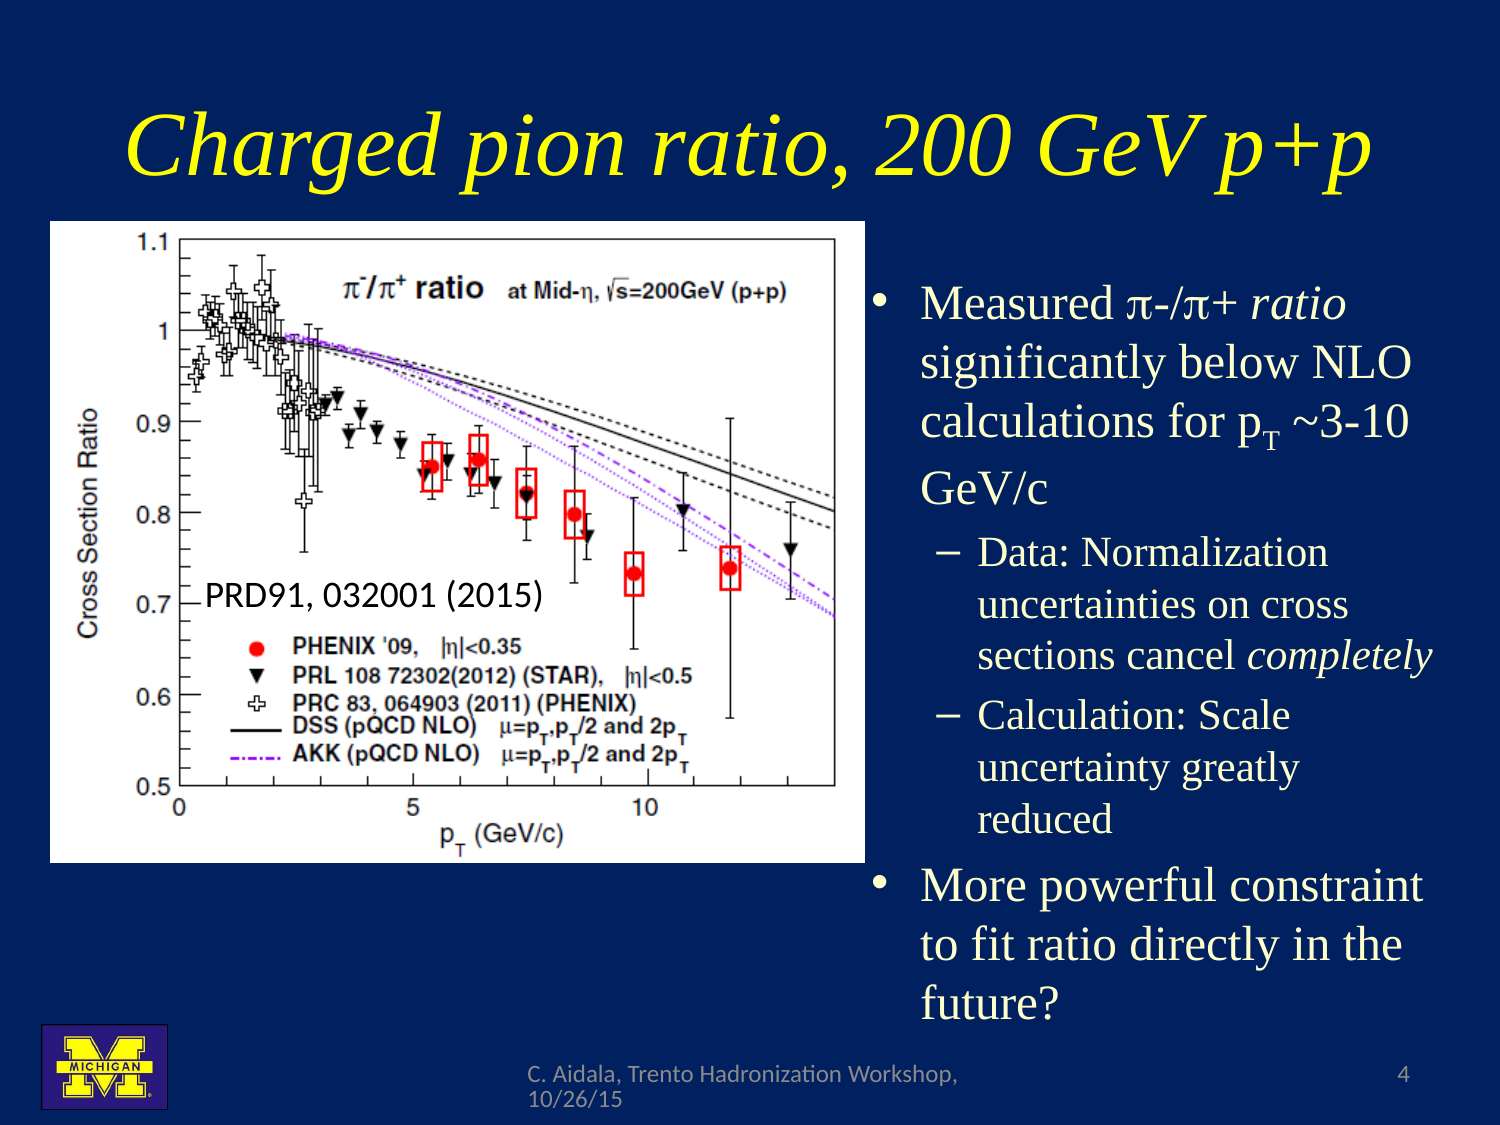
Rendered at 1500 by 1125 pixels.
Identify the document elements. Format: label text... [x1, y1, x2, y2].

text_box Measured p-/p+ ratio significantly below NLO calculations for pT ~3-10 GeV/c Data: Normalization uncertainties on cross sections cancel completely Calculation: Scale uncertainty greatly reduced More powerful constraint to fit ratio directly in the future? [856, 262, 1450, 1050]
picture [49, 220, 865, 863]
footer C. Aidala, Trento Hadronization Workshop, 10/26/15 [512, 1042, 988, 1103]
title Charged pion ratio, 200 GeV p+p [75, 45, 1425, 233]
slide_number 4 [1074, 1050, 1425, 1103]
picture [41, 1024, 168, 1110]
